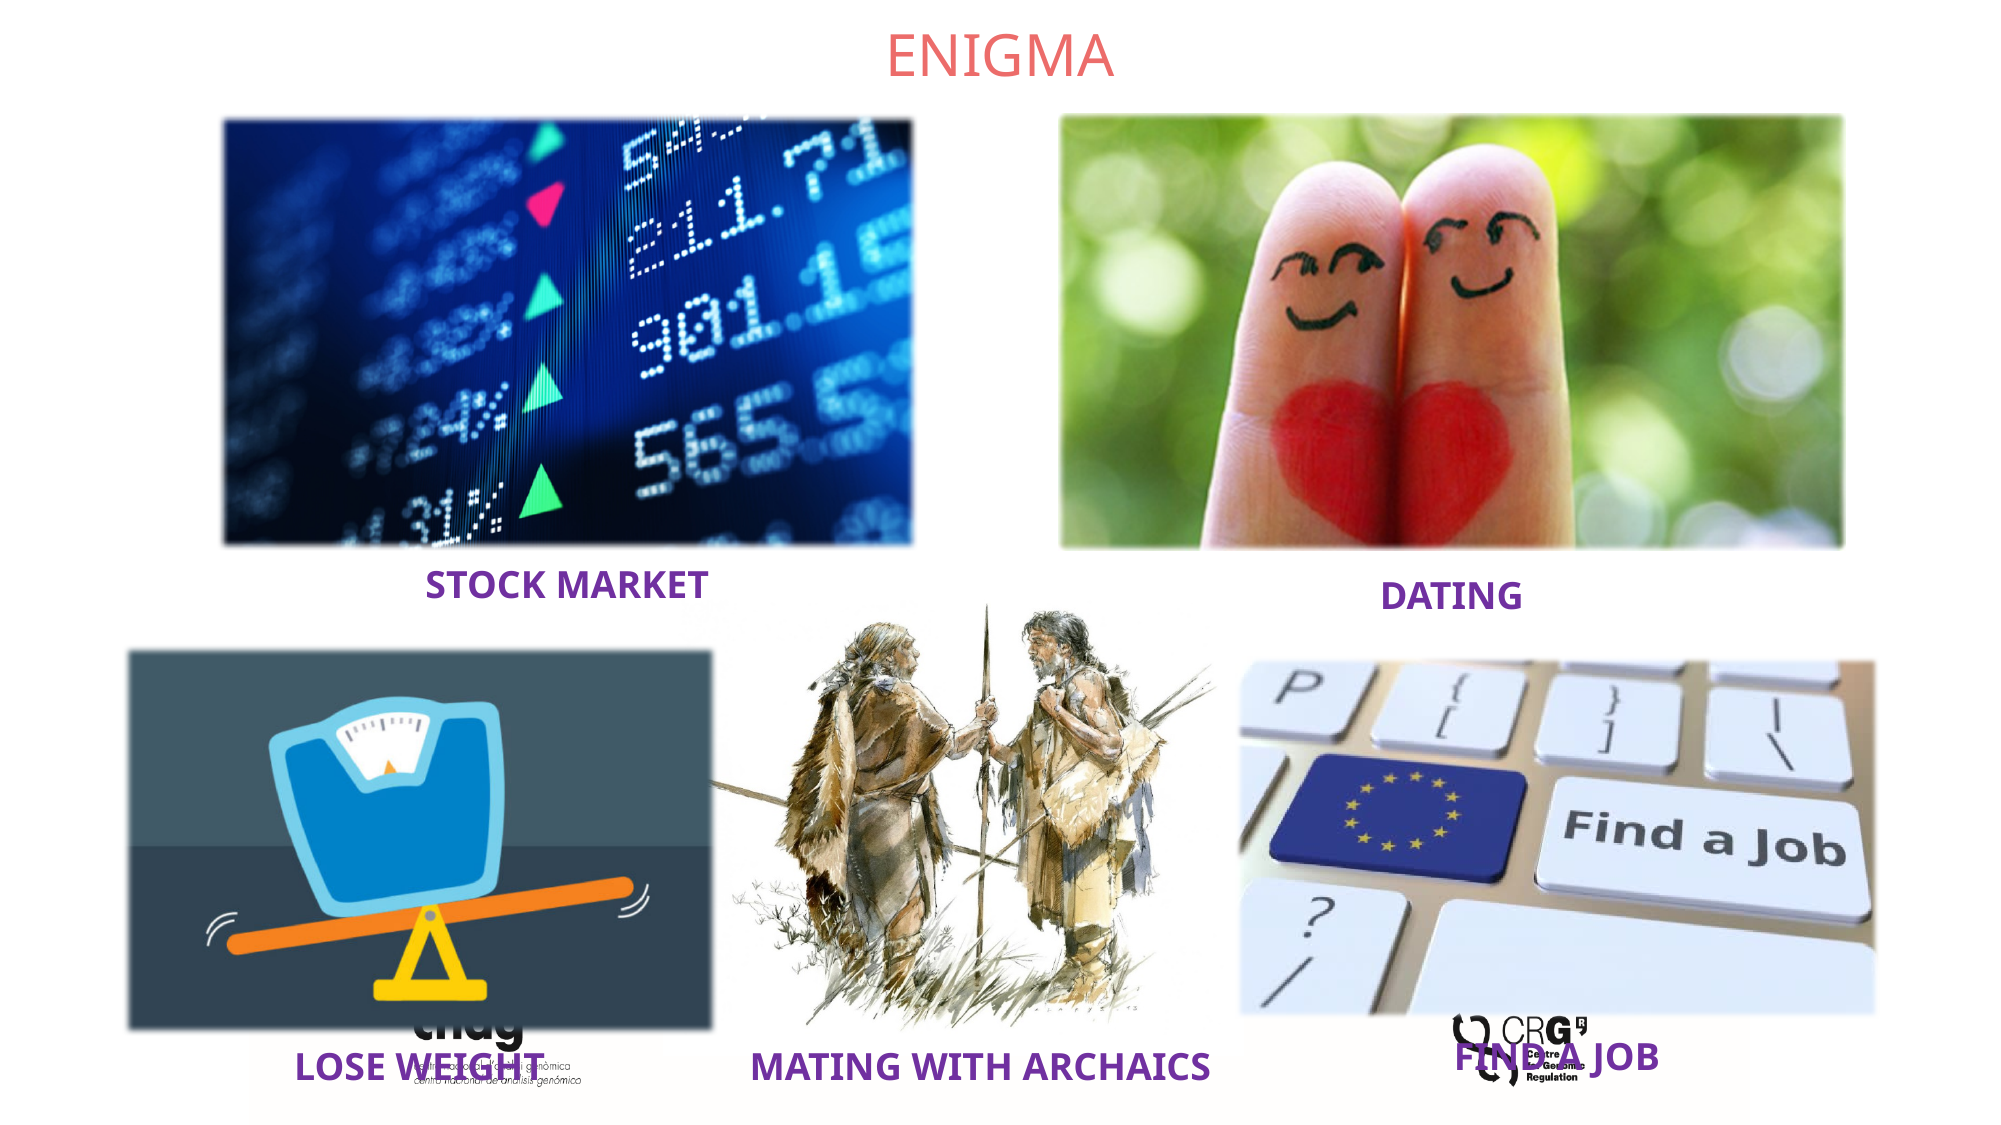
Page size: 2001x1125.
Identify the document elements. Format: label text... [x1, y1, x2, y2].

picture [217, 113, 918, 551]
title ENIGMA [324, 0, 1675, 147]
text_box DATING [1365, 565, 1539, 625]
picture [122, 586, 1879, 1125]
text_box STOCK MARKET [410, 553, 725, 613]
picture [1057, 113, 1846, 551]
